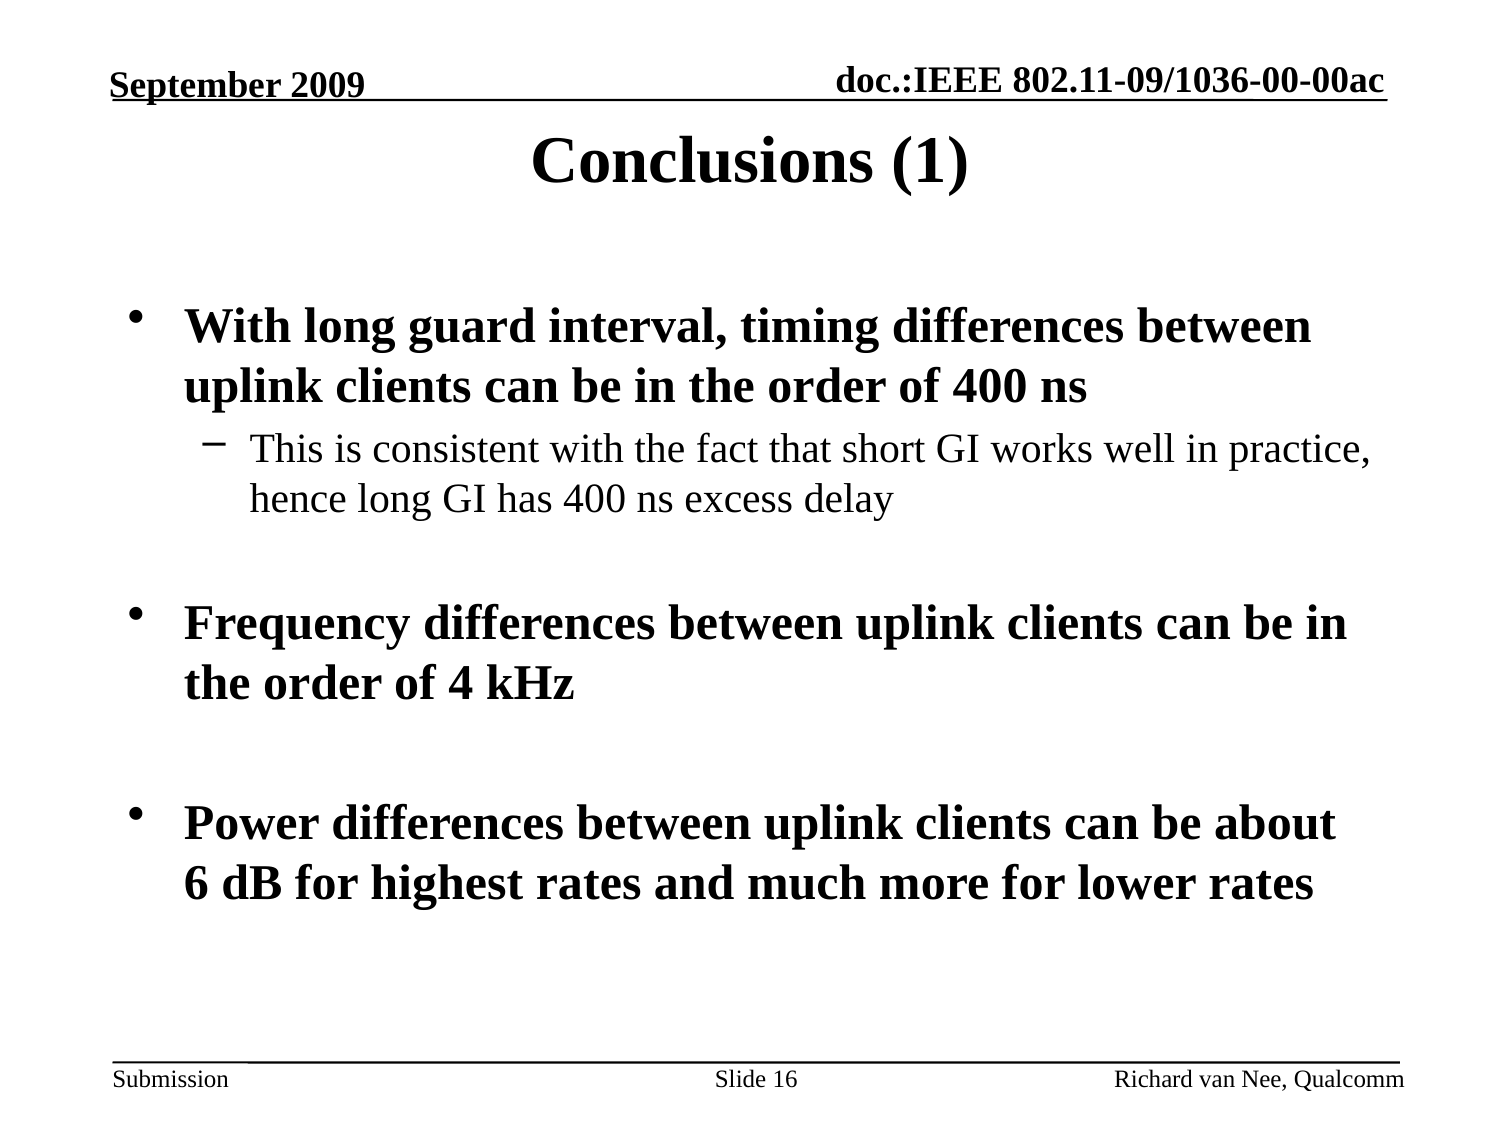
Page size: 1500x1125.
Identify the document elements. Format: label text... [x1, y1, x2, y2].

list With long guard interval, timing differences between uplink clients can be in the order of 400 ns This is consistent with the fact that short GI works well in practice, hence long GI has 400 ns excess delay Frequency differences between uplink clients can be in the order of 4 kHz Power differences between uplink clients can be about 6 dB for highest rates and much more for lower rates [112, 224, 1388, 1051]
slide_number Slide 16 [714, 1061, 798, 1093]
text_box Conclusions (1) [112, 112, 1388, 200]
